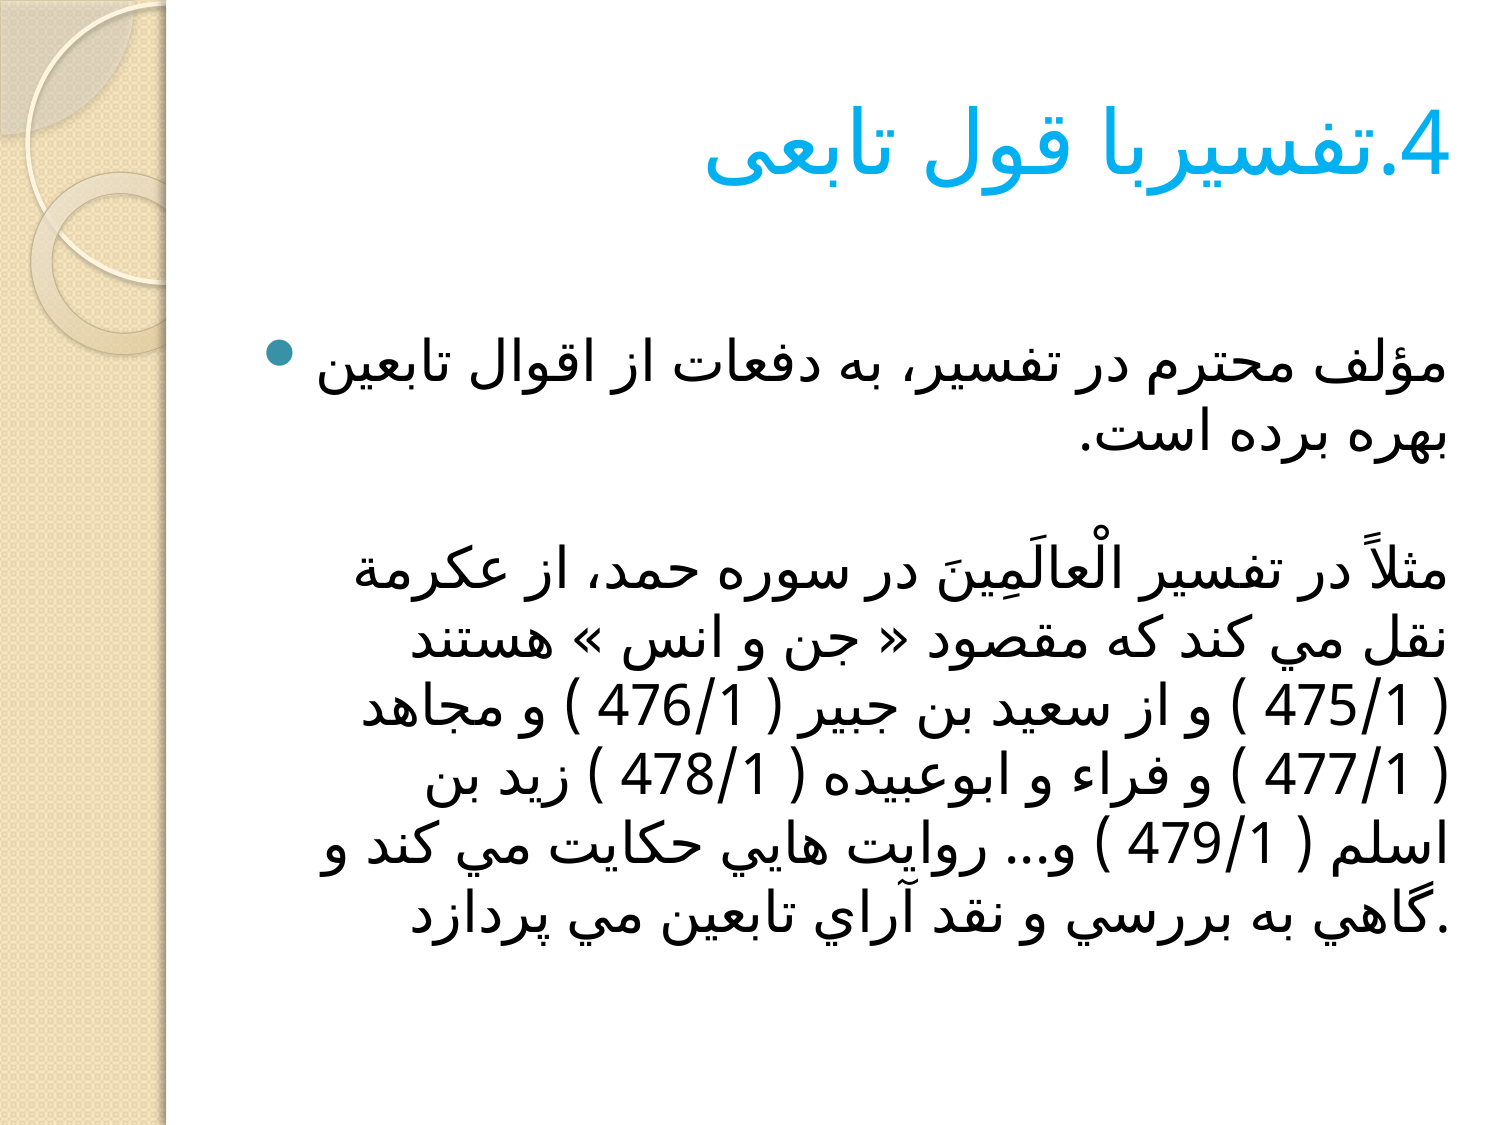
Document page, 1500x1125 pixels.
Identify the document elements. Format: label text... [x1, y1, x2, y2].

title 4.تفسیربا قول تابعی [235, 45, 1466, 233]
list مؤلف محترم در تفسير، به دفعات از اقوال تابعين بهره برده است. مثلاً در تفسير الْعالَمِينَ در سوره حمد، از عکرمة نقل مي کند که مقصود « جن و انس » هستند ( 475/1 ) و از سعيد بن جبير ( 476/1 ) و مجاهد ( 477/1 ) و فراء و ابوعبيده ( 478/1 ) زيد بن اسلم ( 479/1 ) و... روايت هايي حکايت مي کند و گاهي به بررسي و نقد آراي تابعين مي پردازد. [235, 237, 1466, 1025]
